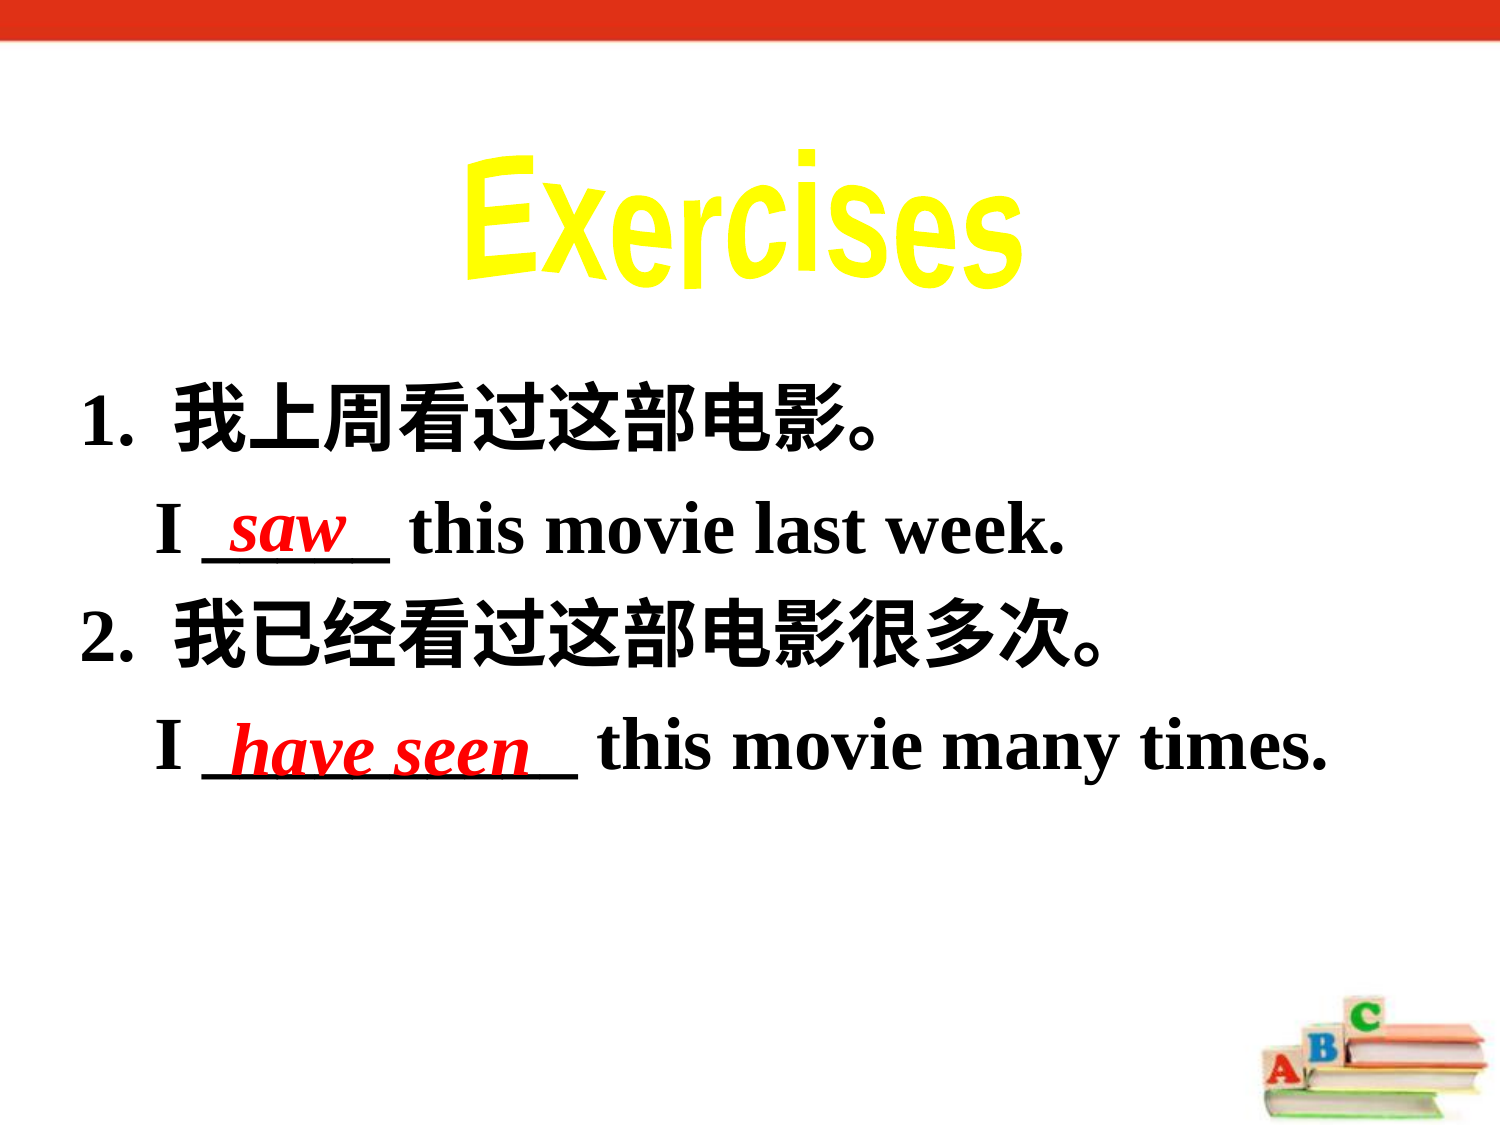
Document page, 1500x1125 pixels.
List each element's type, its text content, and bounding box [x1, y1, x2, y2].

picture [0, 0, 1500, 1125]
list 1. 我上周看过这部电影。 I _____ this movie last week. 2. 我已经看过这部电影很多次。 I __________ this movie many times. [64, 345, 1415, 847]
text_box saw [215, 451, 362, 574]
text_box have seen [215, 675, 547, 799]
